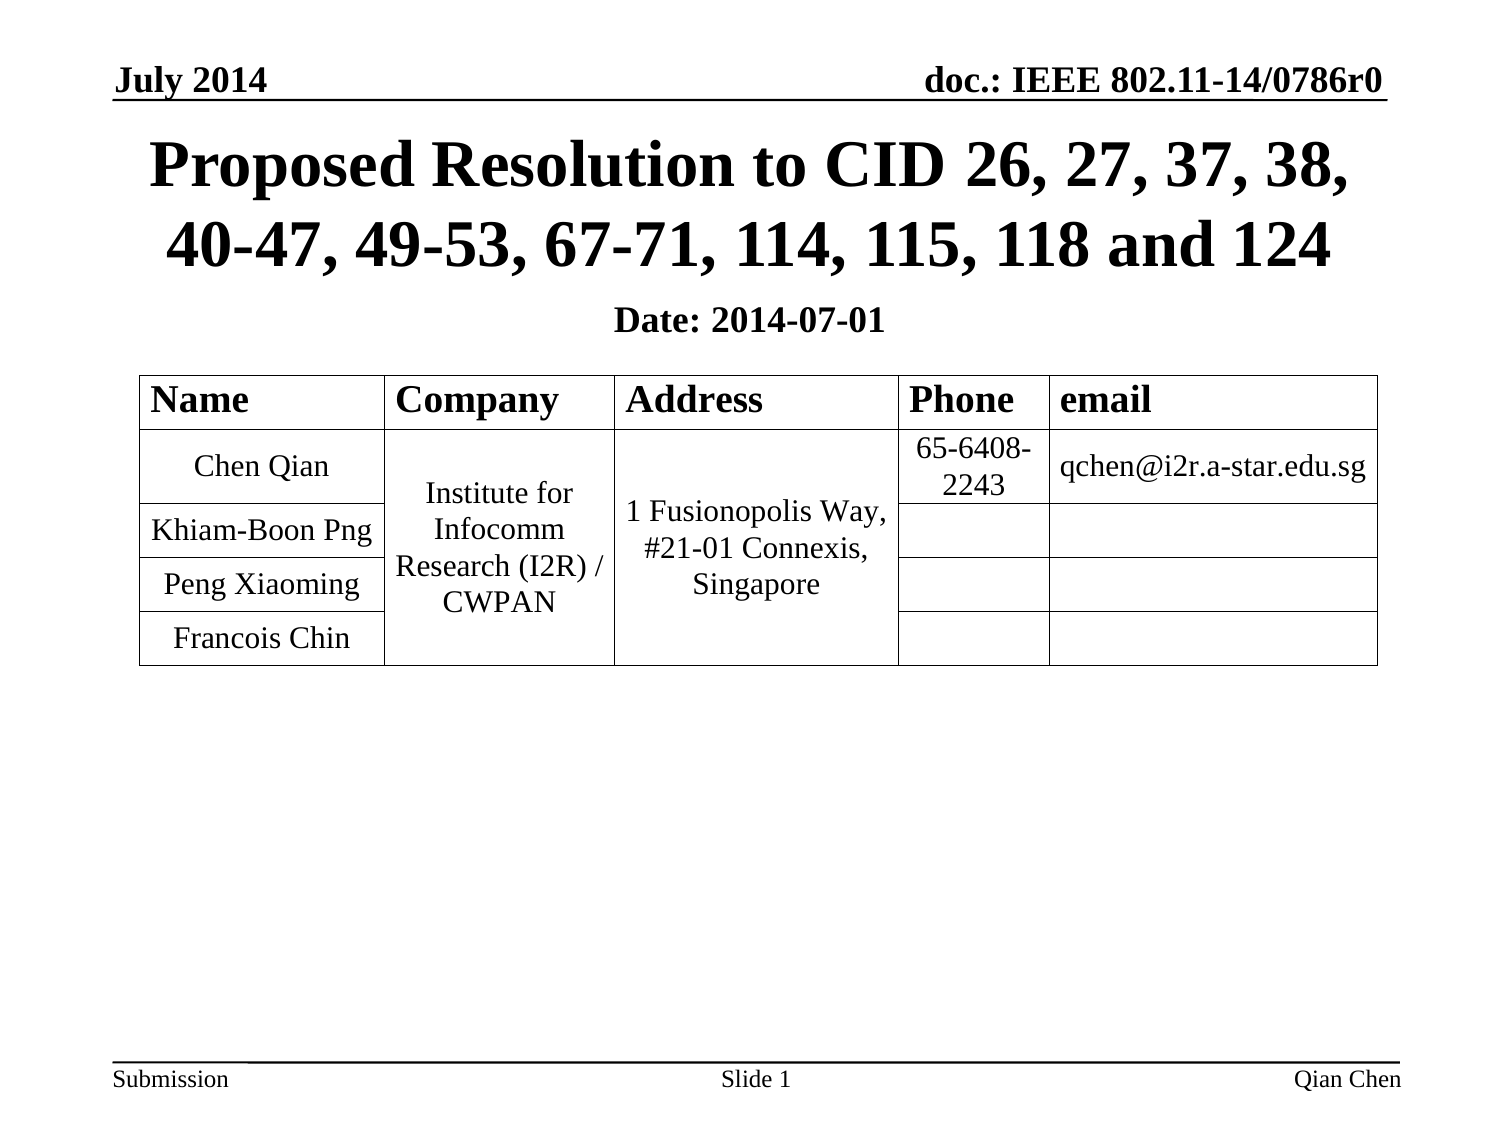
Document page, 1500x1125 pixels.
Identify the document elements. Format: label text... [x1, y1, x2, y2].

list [124, 374, 1401, 713]
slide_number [114, 54, 286, 101]
slide_number Slide 1 [712, 1061, 800, 1093]
text_box Date: 2014-07-01 [112, 287, 1388, 350]
title Proposed Resolution to CID 26, 27, 37, 38, 40-47, 49-53, 67-71, 114, 115, 118 and 124 [112, 112, 1388, 287]
footer Qian Chen [1089, 1061, 1402, 1093]
